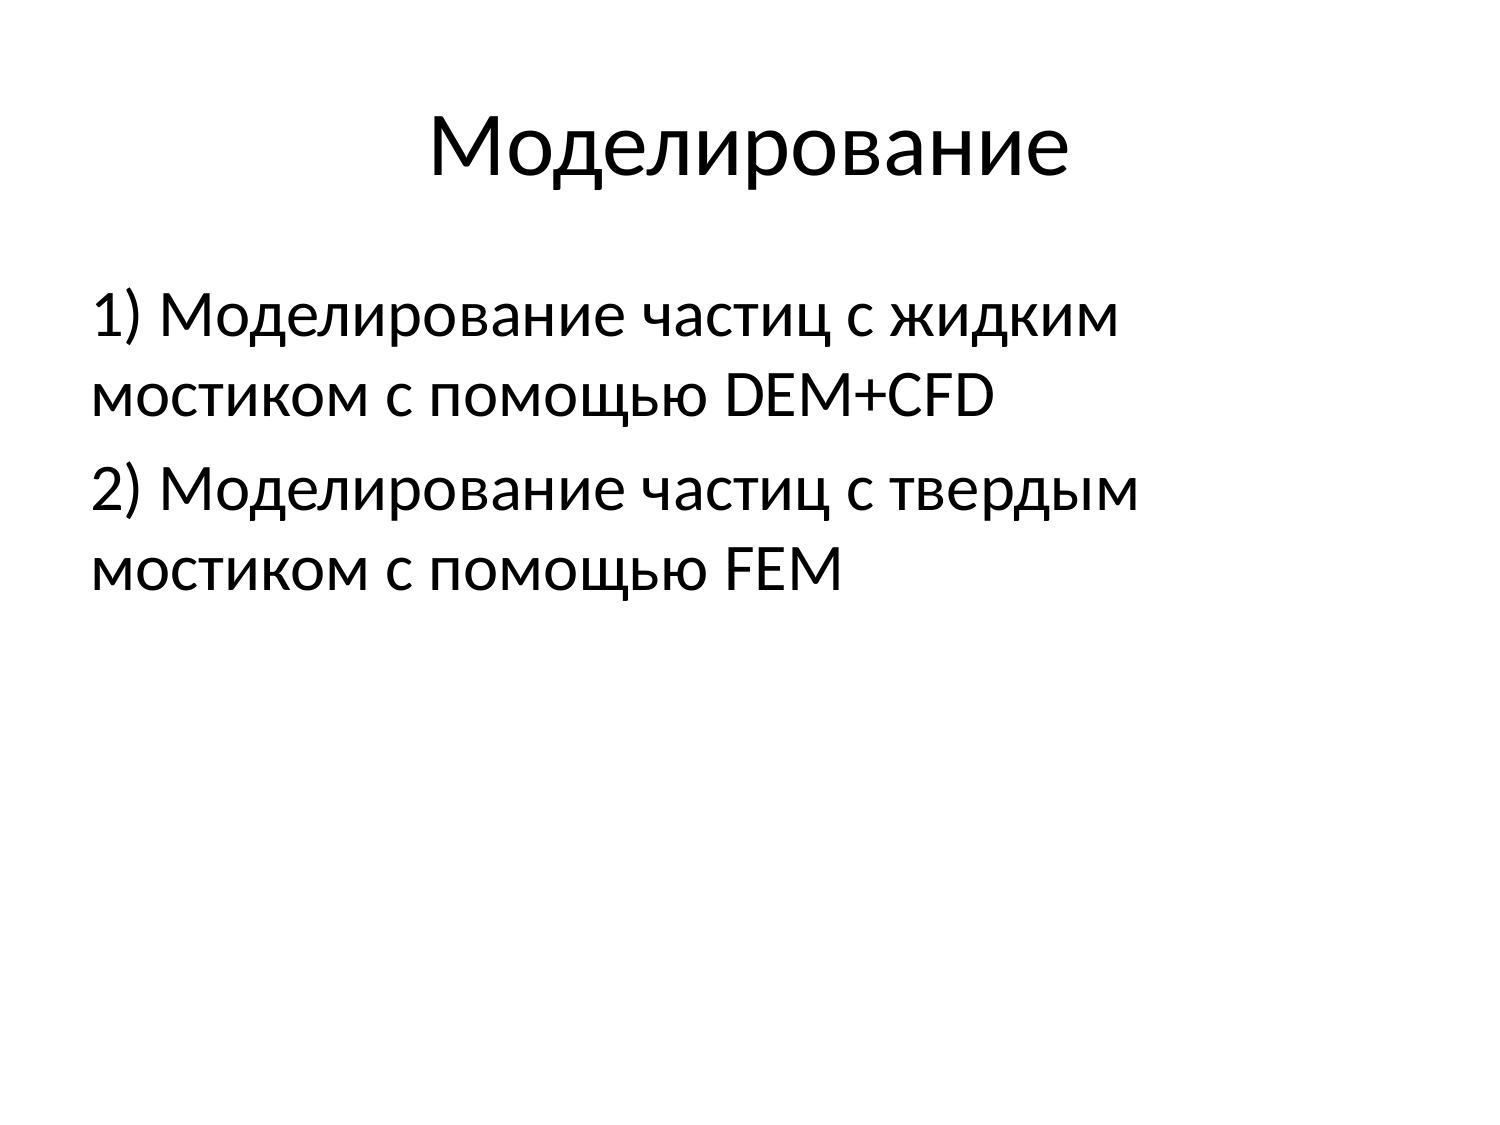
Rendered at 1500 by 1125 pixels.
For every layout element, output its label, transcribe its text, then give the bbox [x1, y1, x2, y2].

title Моделирование [75, 45, 1425, 233]
list 1) Моделирование частиц с жидким мостиком с помощью DEM+CFD 2) Моделирование частиц с твердым мостиком с помощью FEM [75, 262, 1425, 1005]
